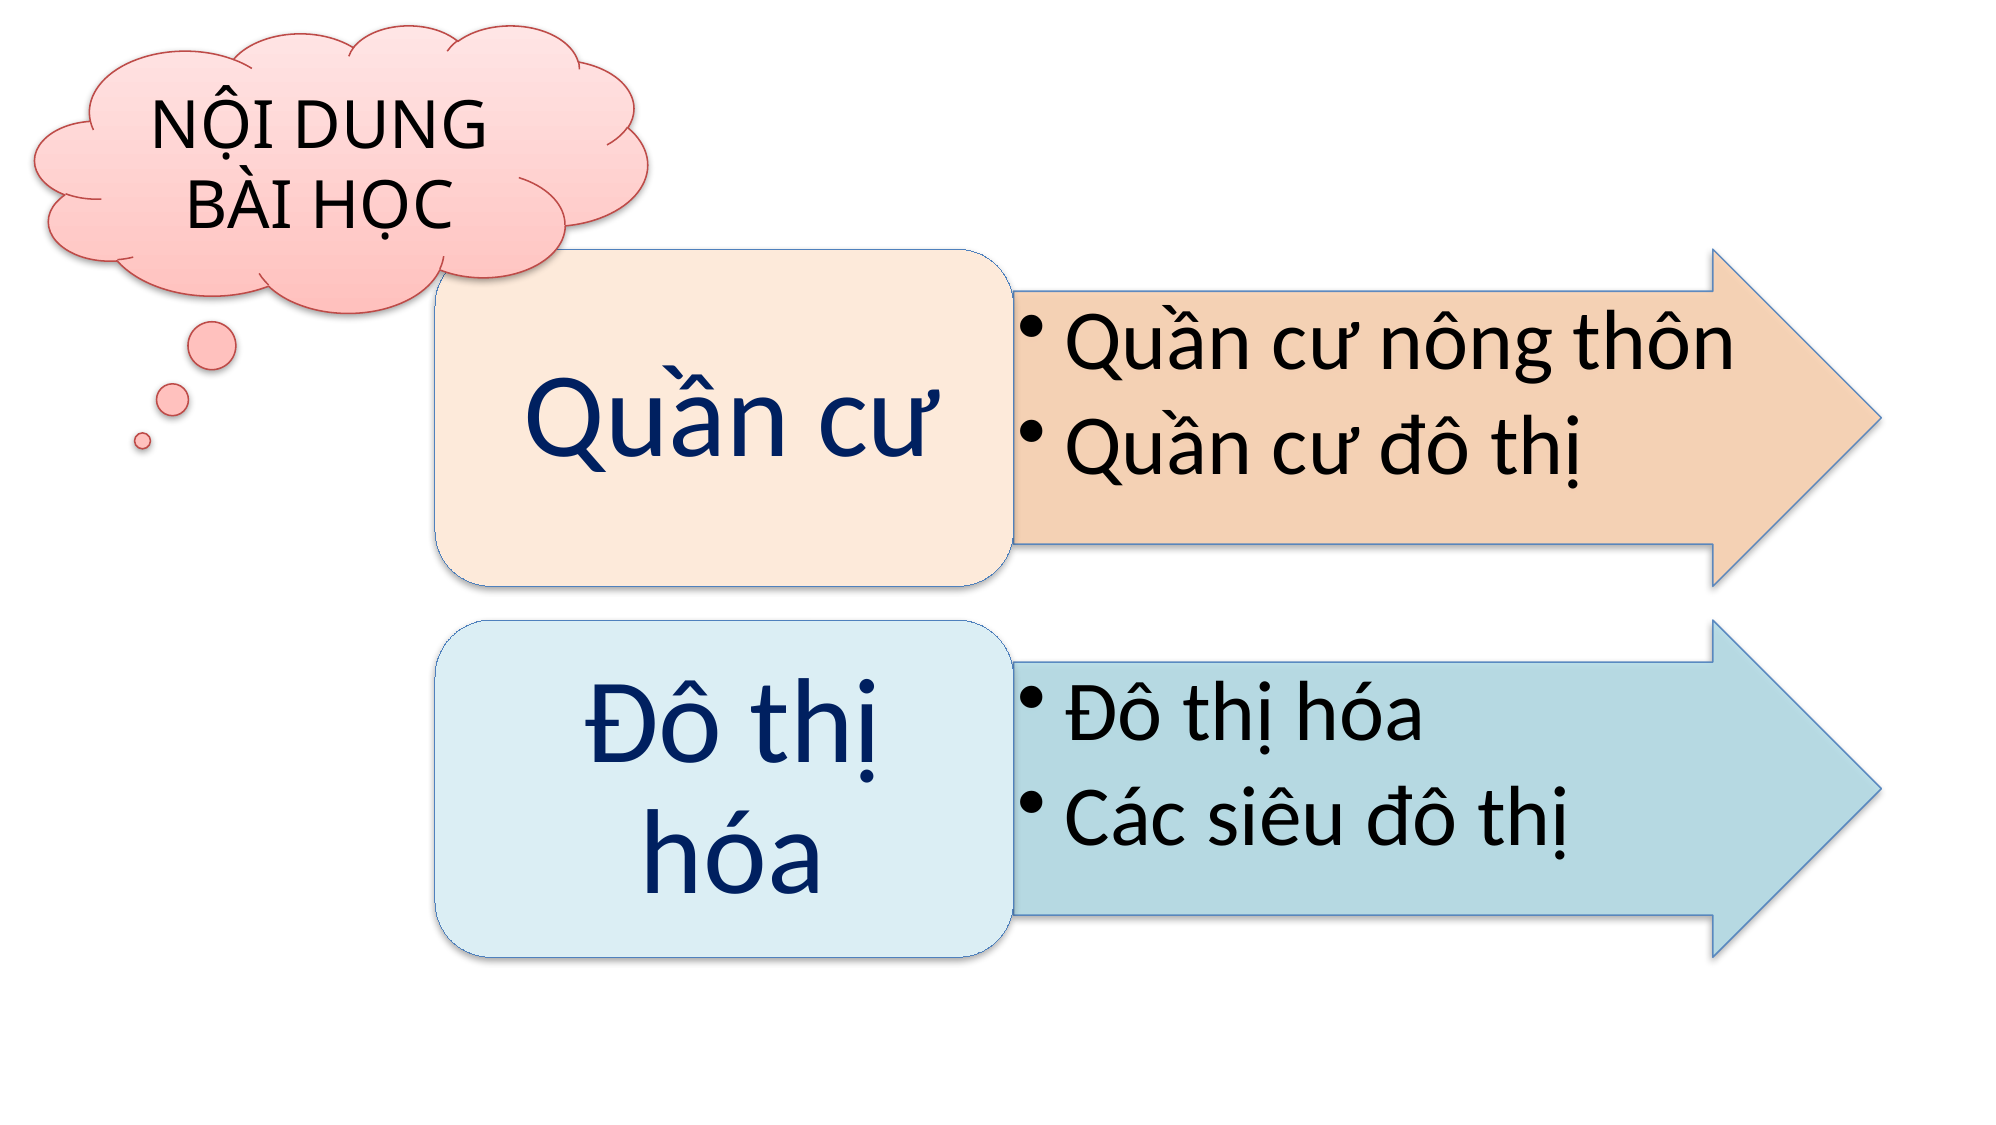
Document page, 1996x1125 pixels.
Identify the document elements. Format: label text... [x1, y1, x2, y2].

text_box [434, 248, 1882, 958]
text_box NỘI DUNG BÀI HỌC [155, 383, 190, 417]
text_box NỘI DUNG BÀI HỌC [33, 25, 649, 315]
text_box NỘI DUNG BÀI HỌC [133, 432, 152, 450]
text_box NỘI DUNG BÀI HỌC [187, 320, 237, 371]
